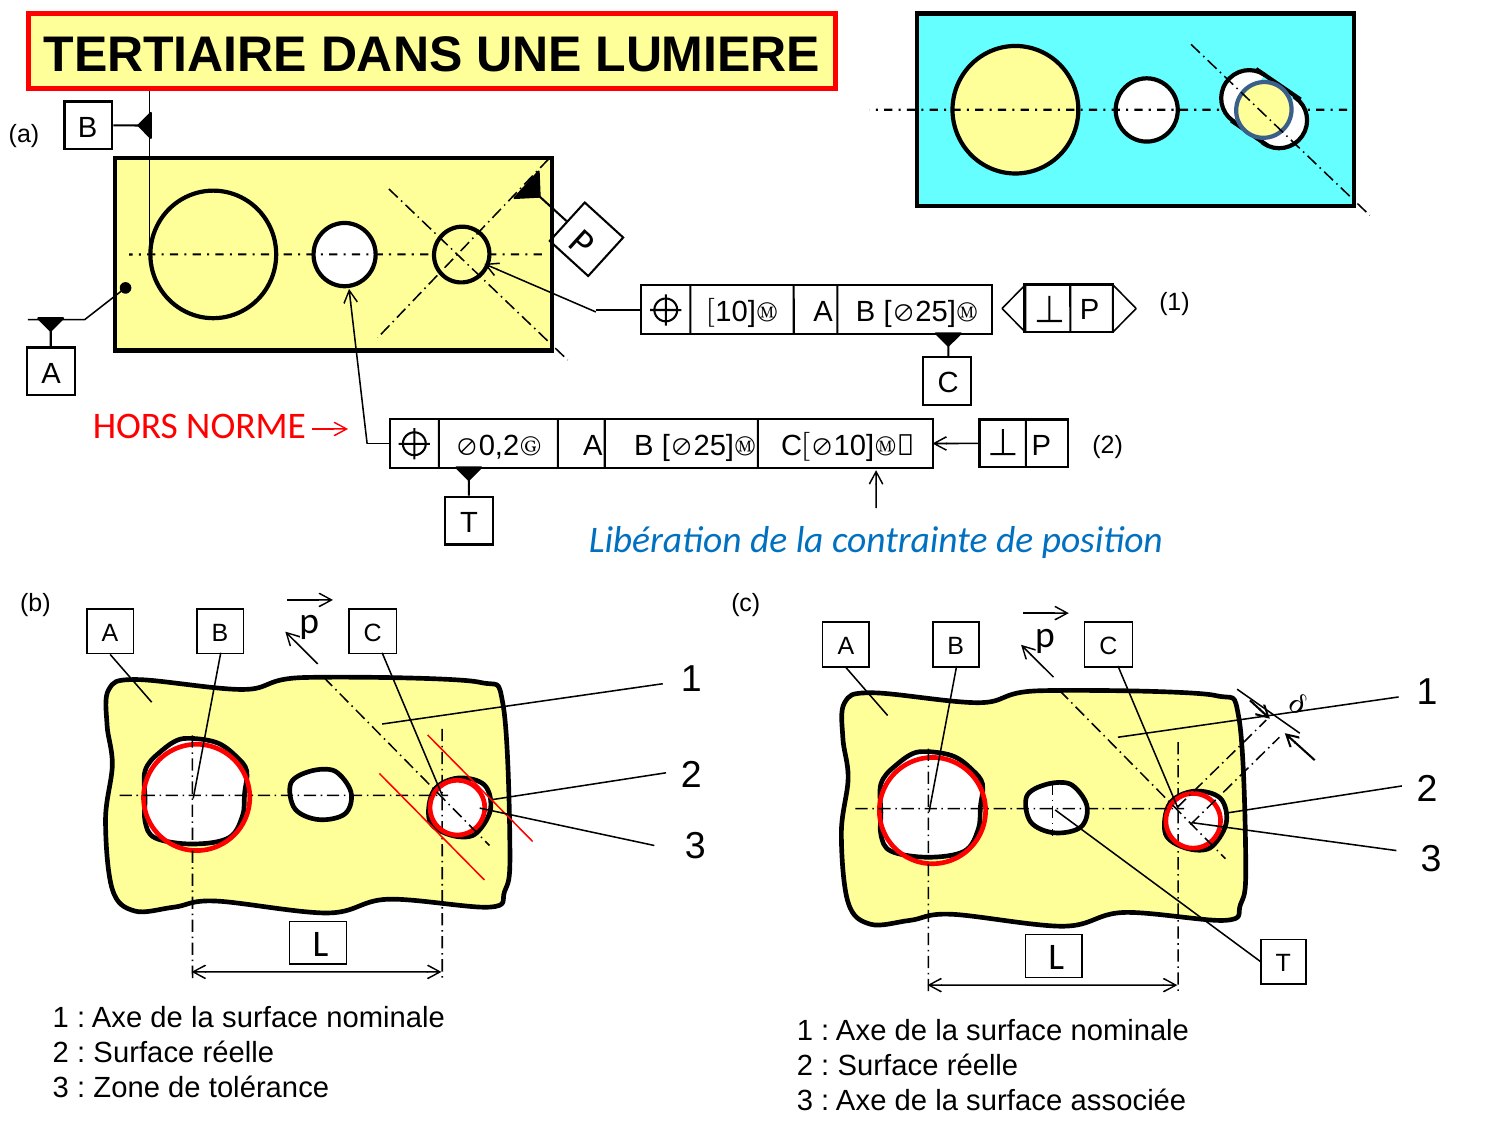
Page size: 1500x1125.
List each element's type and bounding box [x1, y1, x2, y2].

text_box [1002, 283, 1137, 334]
text_box [782, 1003, 1205, 1124]
text_box [1405, 826, 1449, 887]
text_box [1401, 659, 1453, 720]
text_box [5, 579, 66, 624]
text_box [26, 90, 1179, 568]
text_box [869, 13, 1370, 216]
text_box [28, 13, 836, 89]
text_box [716, 579, 776, 624]
text_box [37, 990, 461, 1111]
text_box [284, 589, 334, 665]
text_box [822, 622, 1453, 994]
text_box [78, 394, 321, 454]
text_box [1144, 277, 1205, 323]
text_box [86, 608, 717, 981]
text_box [0, 109, 55, 155]
text_box [1020, 602, 1070, 678]
text_box [1077, 421, 1138, 466]
text_box [669, 813, 713, 874]
text_box [666, 646, 717, 706]
